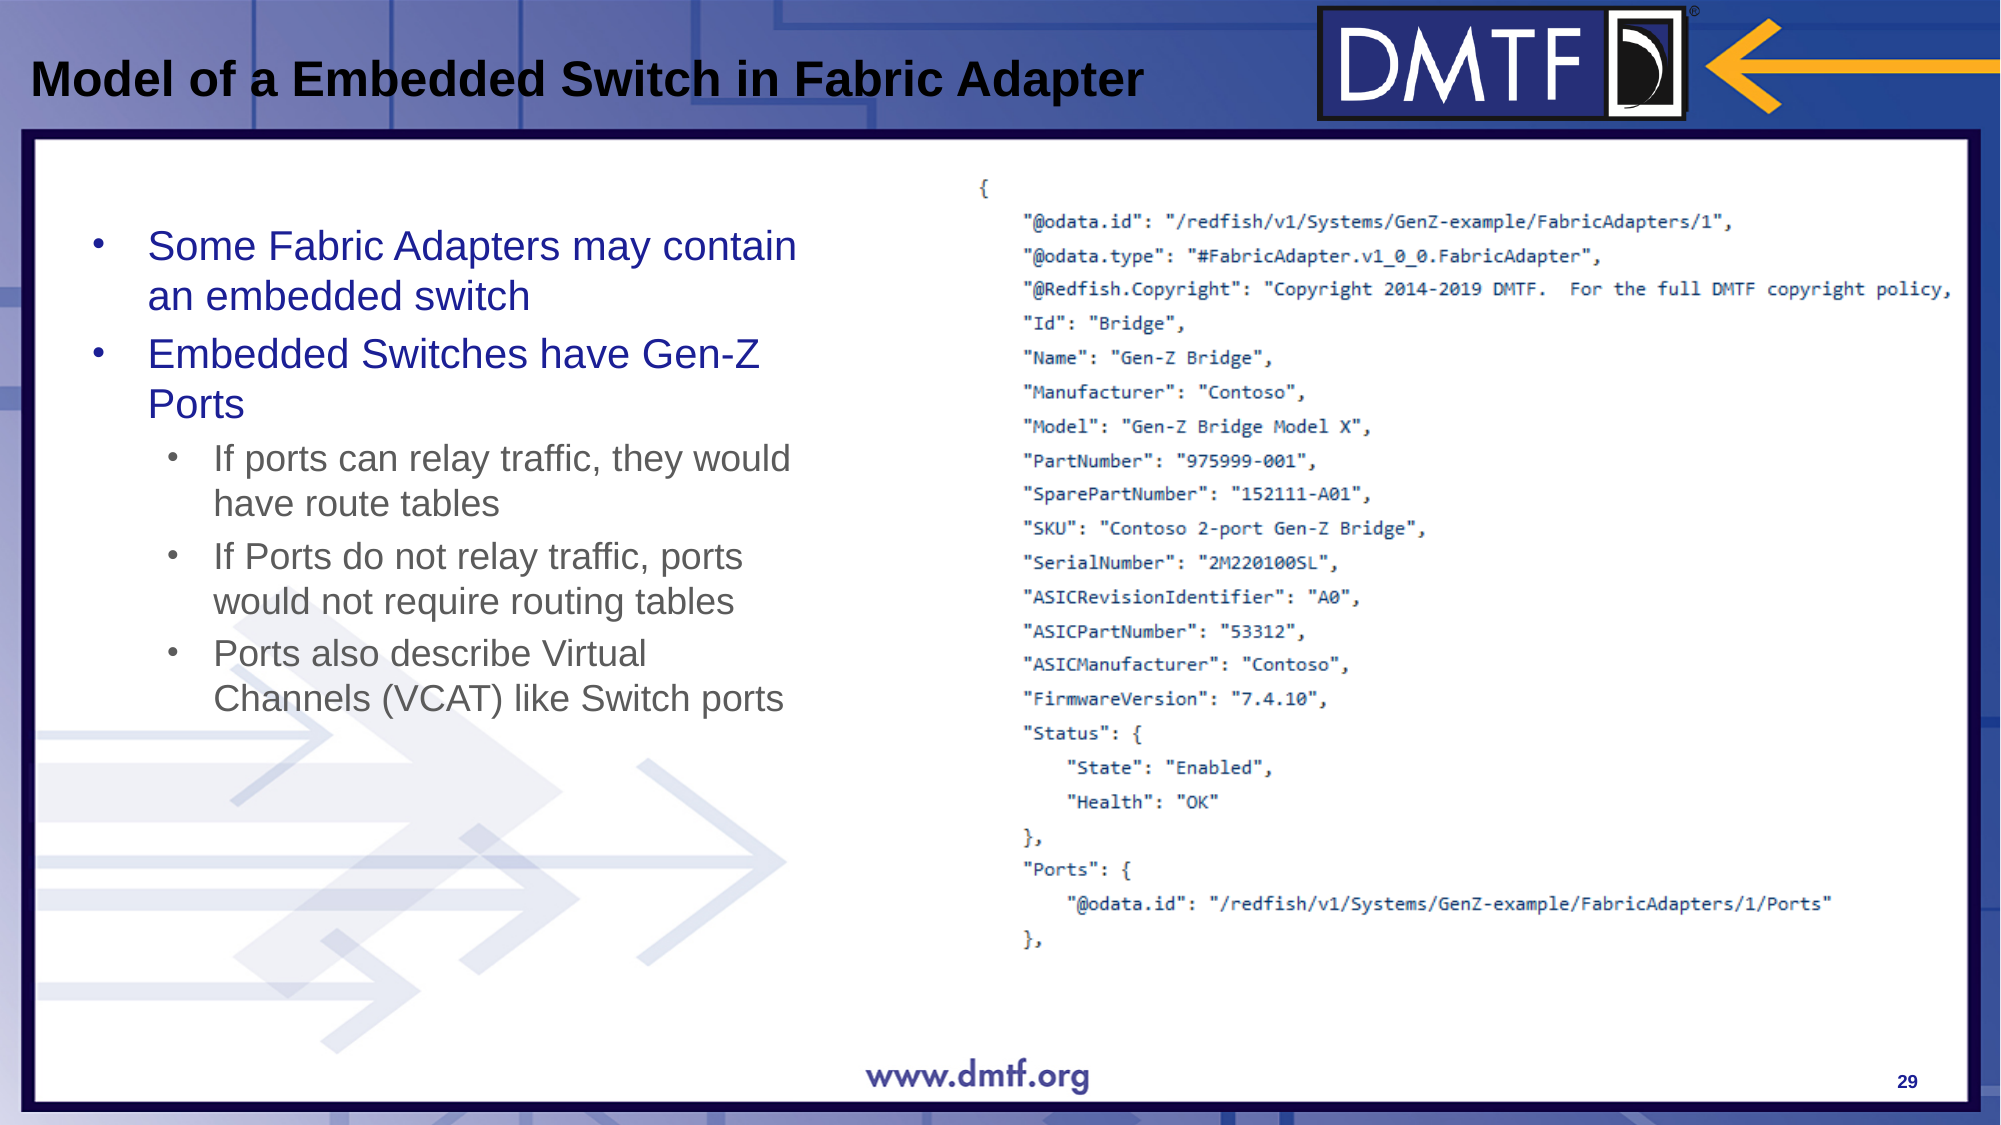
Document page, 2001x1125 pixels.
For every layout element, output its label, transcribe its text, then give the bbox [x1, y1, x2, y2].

picture [0, 0, 2001, 1125]
title Model of a Embedded Switch in Fabric Adapter [15, 28, 1883, 125]
slide_number 29 [1533, 1062, 1934, 1101]
text_box Some Fabric Adapters may contain an embedded switch Embedded Switches have Gen-Z Ports If ports can relay traffic, they would have route tables If Ports do not relay traffic, ports would not require routing tables Ports also describe Virtual Channels (VCAT) like Switch ports [76, 211, 824, 962]
